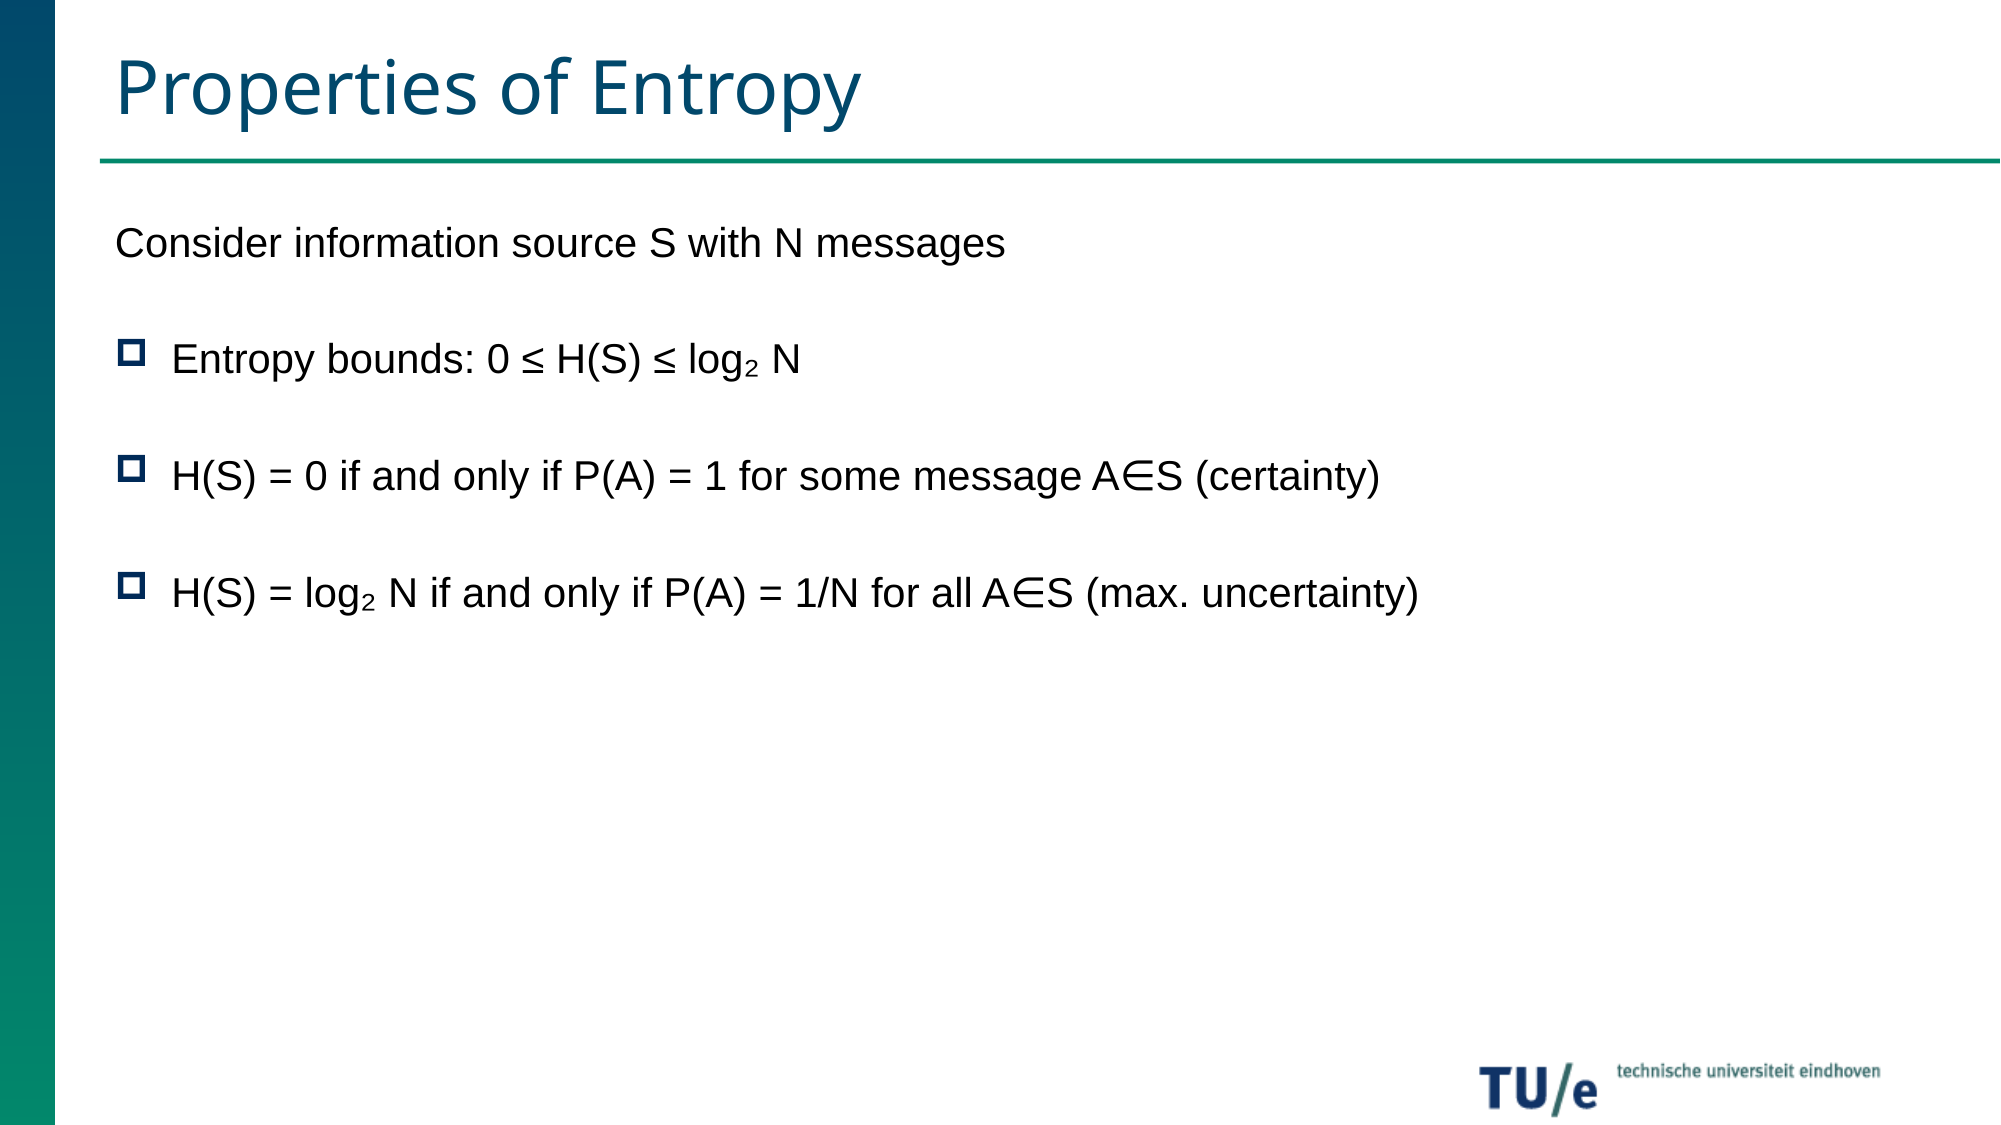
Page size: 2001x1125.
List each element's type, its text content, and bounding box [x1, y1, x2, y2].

title Properties of Entropy [99, 30, 1957, 138]
list Consider information source S with N messages Entropy bounds: 0 ≤ H(S) ≤ log₂ N H(S) = 0 if and only if P(A) = 1 for some message A∈S (certainty) H(S) = log₂ N if and only if P(A) = 1/N for all A∈S (max. uncertainty) [99, 207, 1885, 1036]
picture [1470, 1042, 1884, 1125]
